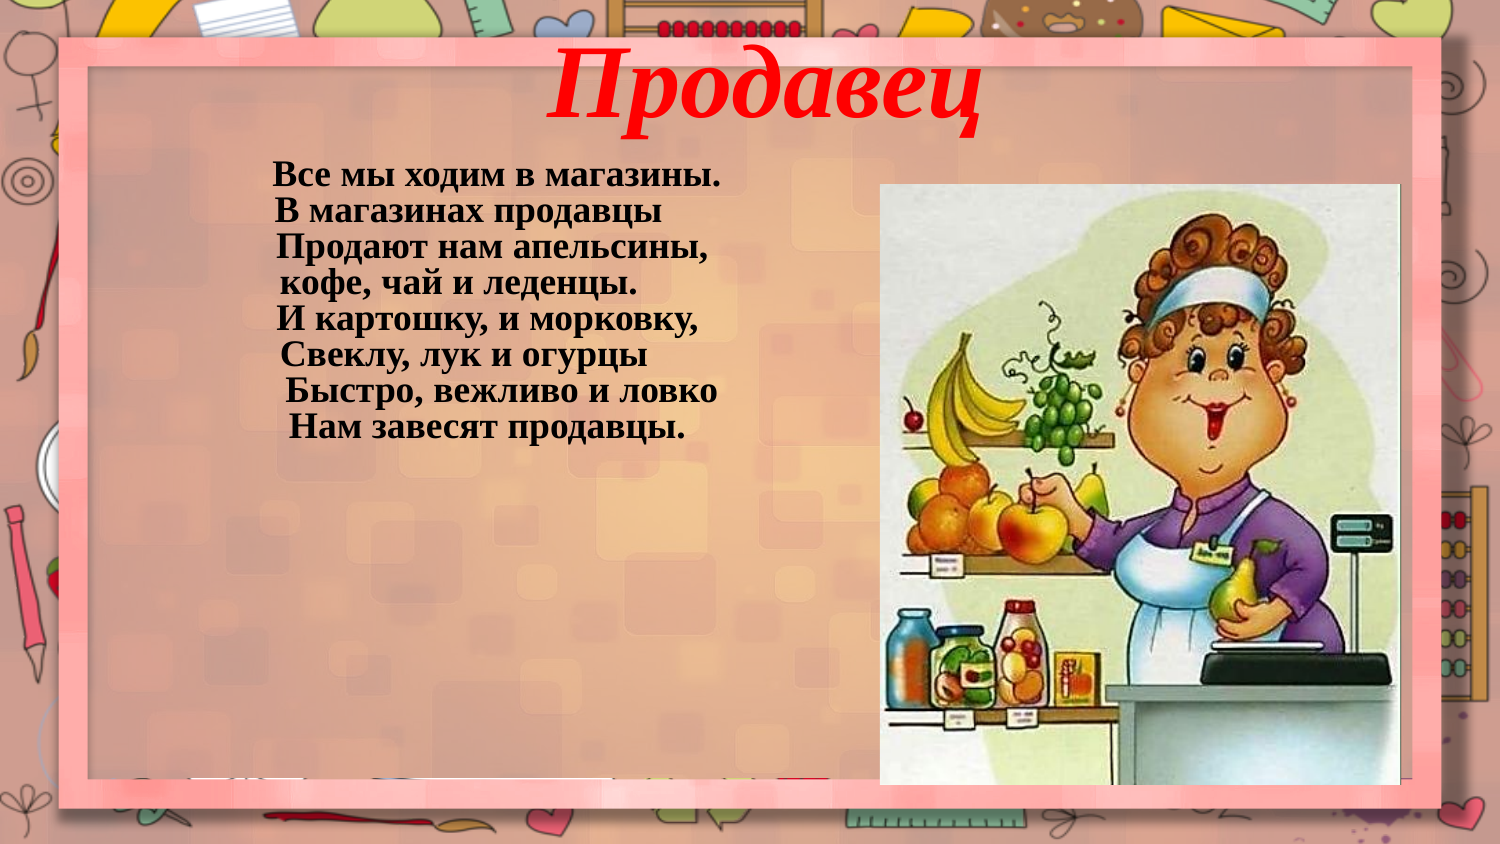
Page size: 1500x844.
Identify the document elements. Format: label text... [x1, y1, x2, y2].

picture [0, 0, 1500, 844]
picture [88, 184, 1412, 785]
list Все мы ходим в магазины. В магазинах продавцы Продают нам апельсины, кофе, чай и леденцы. И картошку, и морковку, Свеклу, лук и огурцы Быстро, вежливо и ловко Нам завесят продавцы. [0, 150, 1078, 754]
title Продавец [91, 5, 1442, 146]
